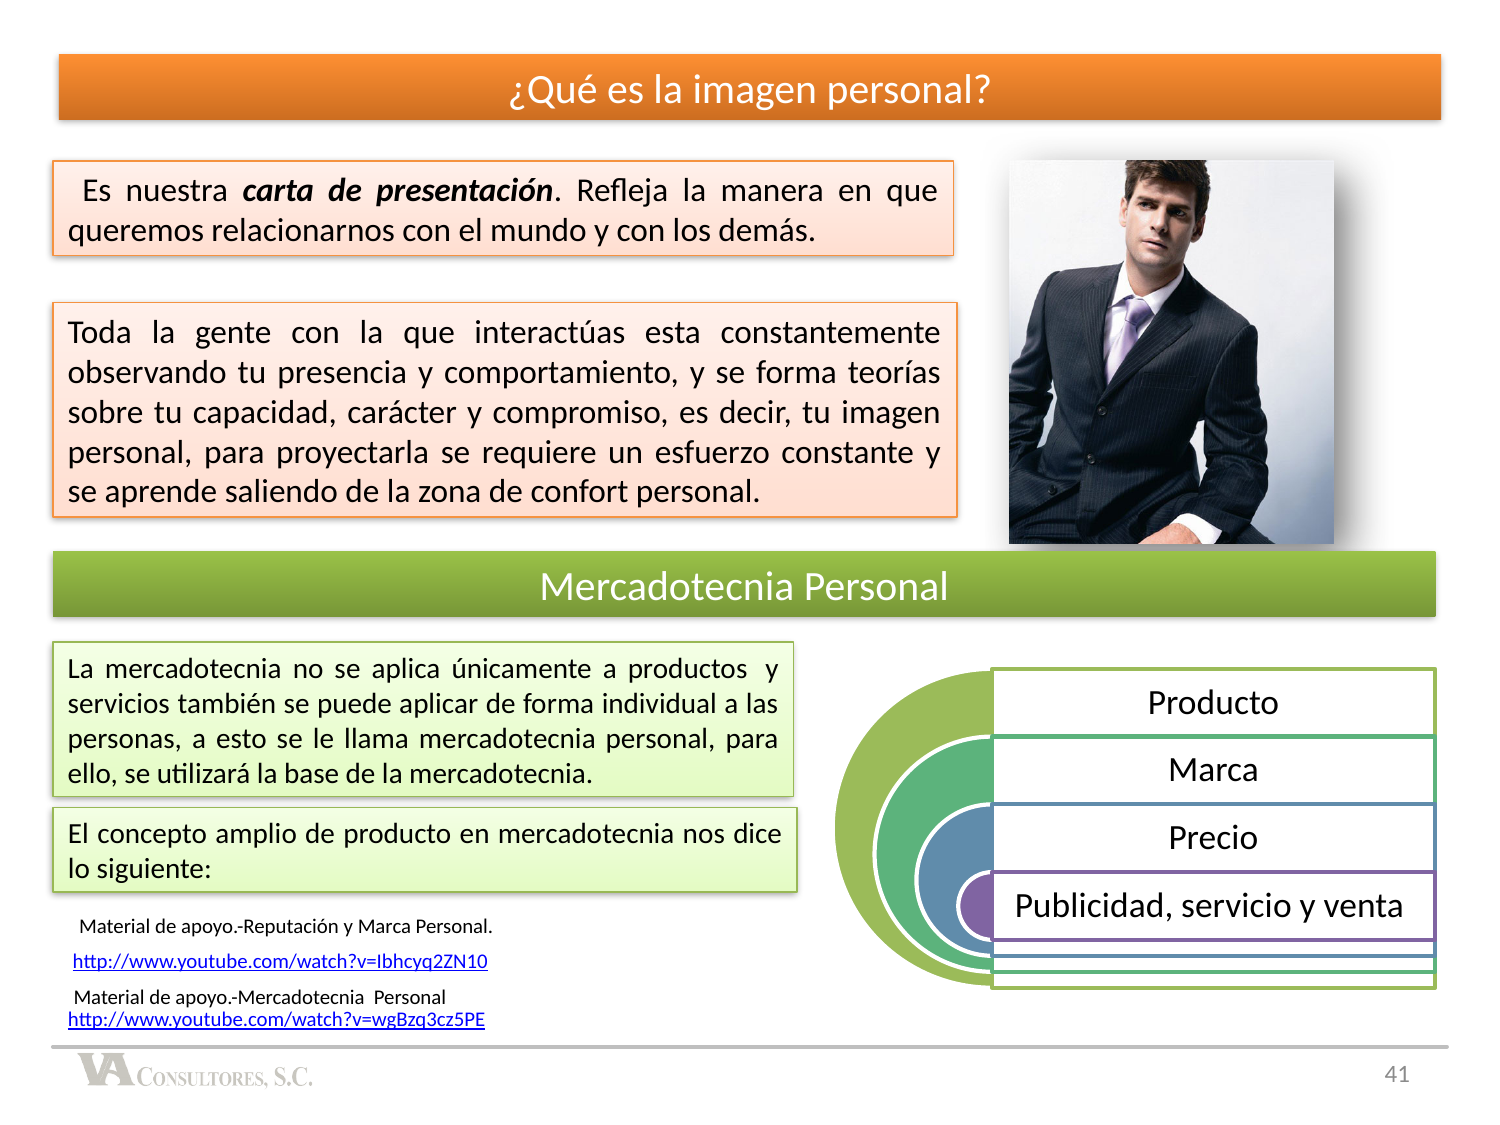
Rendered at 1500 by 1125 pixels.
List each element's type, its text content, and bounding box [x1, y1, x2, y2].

text_box Material de apoyo.-Mercadotecnia Personal [58, 975, 462, 1016]
picture [1009, 160, 1334, 544]
text_box http://www.youtube.com/watch?v=Ibhcyq2ZN10 [57, 940, 827, 981]
text_box Es nuestra carta de presentación. Refleja la manera en que queremos relacionarnos con el mundo y con los demás. [52, 160, 954, 256]
text_box Material de apoyo.-Reputación y Marca Personal. [64, 905, 509, 946]
text_box Mercadotecnia Personal [53, 551, 1436, 617]
text_box ¿Qué es la imagen personal? [58, 54, 1442, 120]
text_box Toda la gente con la que interactúas esta constantemente observando tu presencia y comportamiento, y se forma teorías sobre tu capacidad, carácter y compromiso, es decir, tu imagen personal, para proyectarla se requiere un esfuerzo constante y se aprende saliendo de la zona de confort personal. [52, 302, 958, 518]
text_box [832, 668, 1436, 988]
slide_number 41 [1074, 1042, 1425, 1103]
text_box http://www.youtube.com/watch?v=wgBzq3cz5PE [53, 998, 514, 1039]
text_box El concepto amplio de producto en mercadotecnia nos dice lo siguiente: [52, 807, 798, 893]
text_box La mercadotecnia no se aplica únicamente a productos y servicios también se puede aplicar de forma individual a las personas, a esto se le llama mercadotecnia personal, para ello, se utilizará la base de la mercadotecnia. [52, 641, 794, 797]
